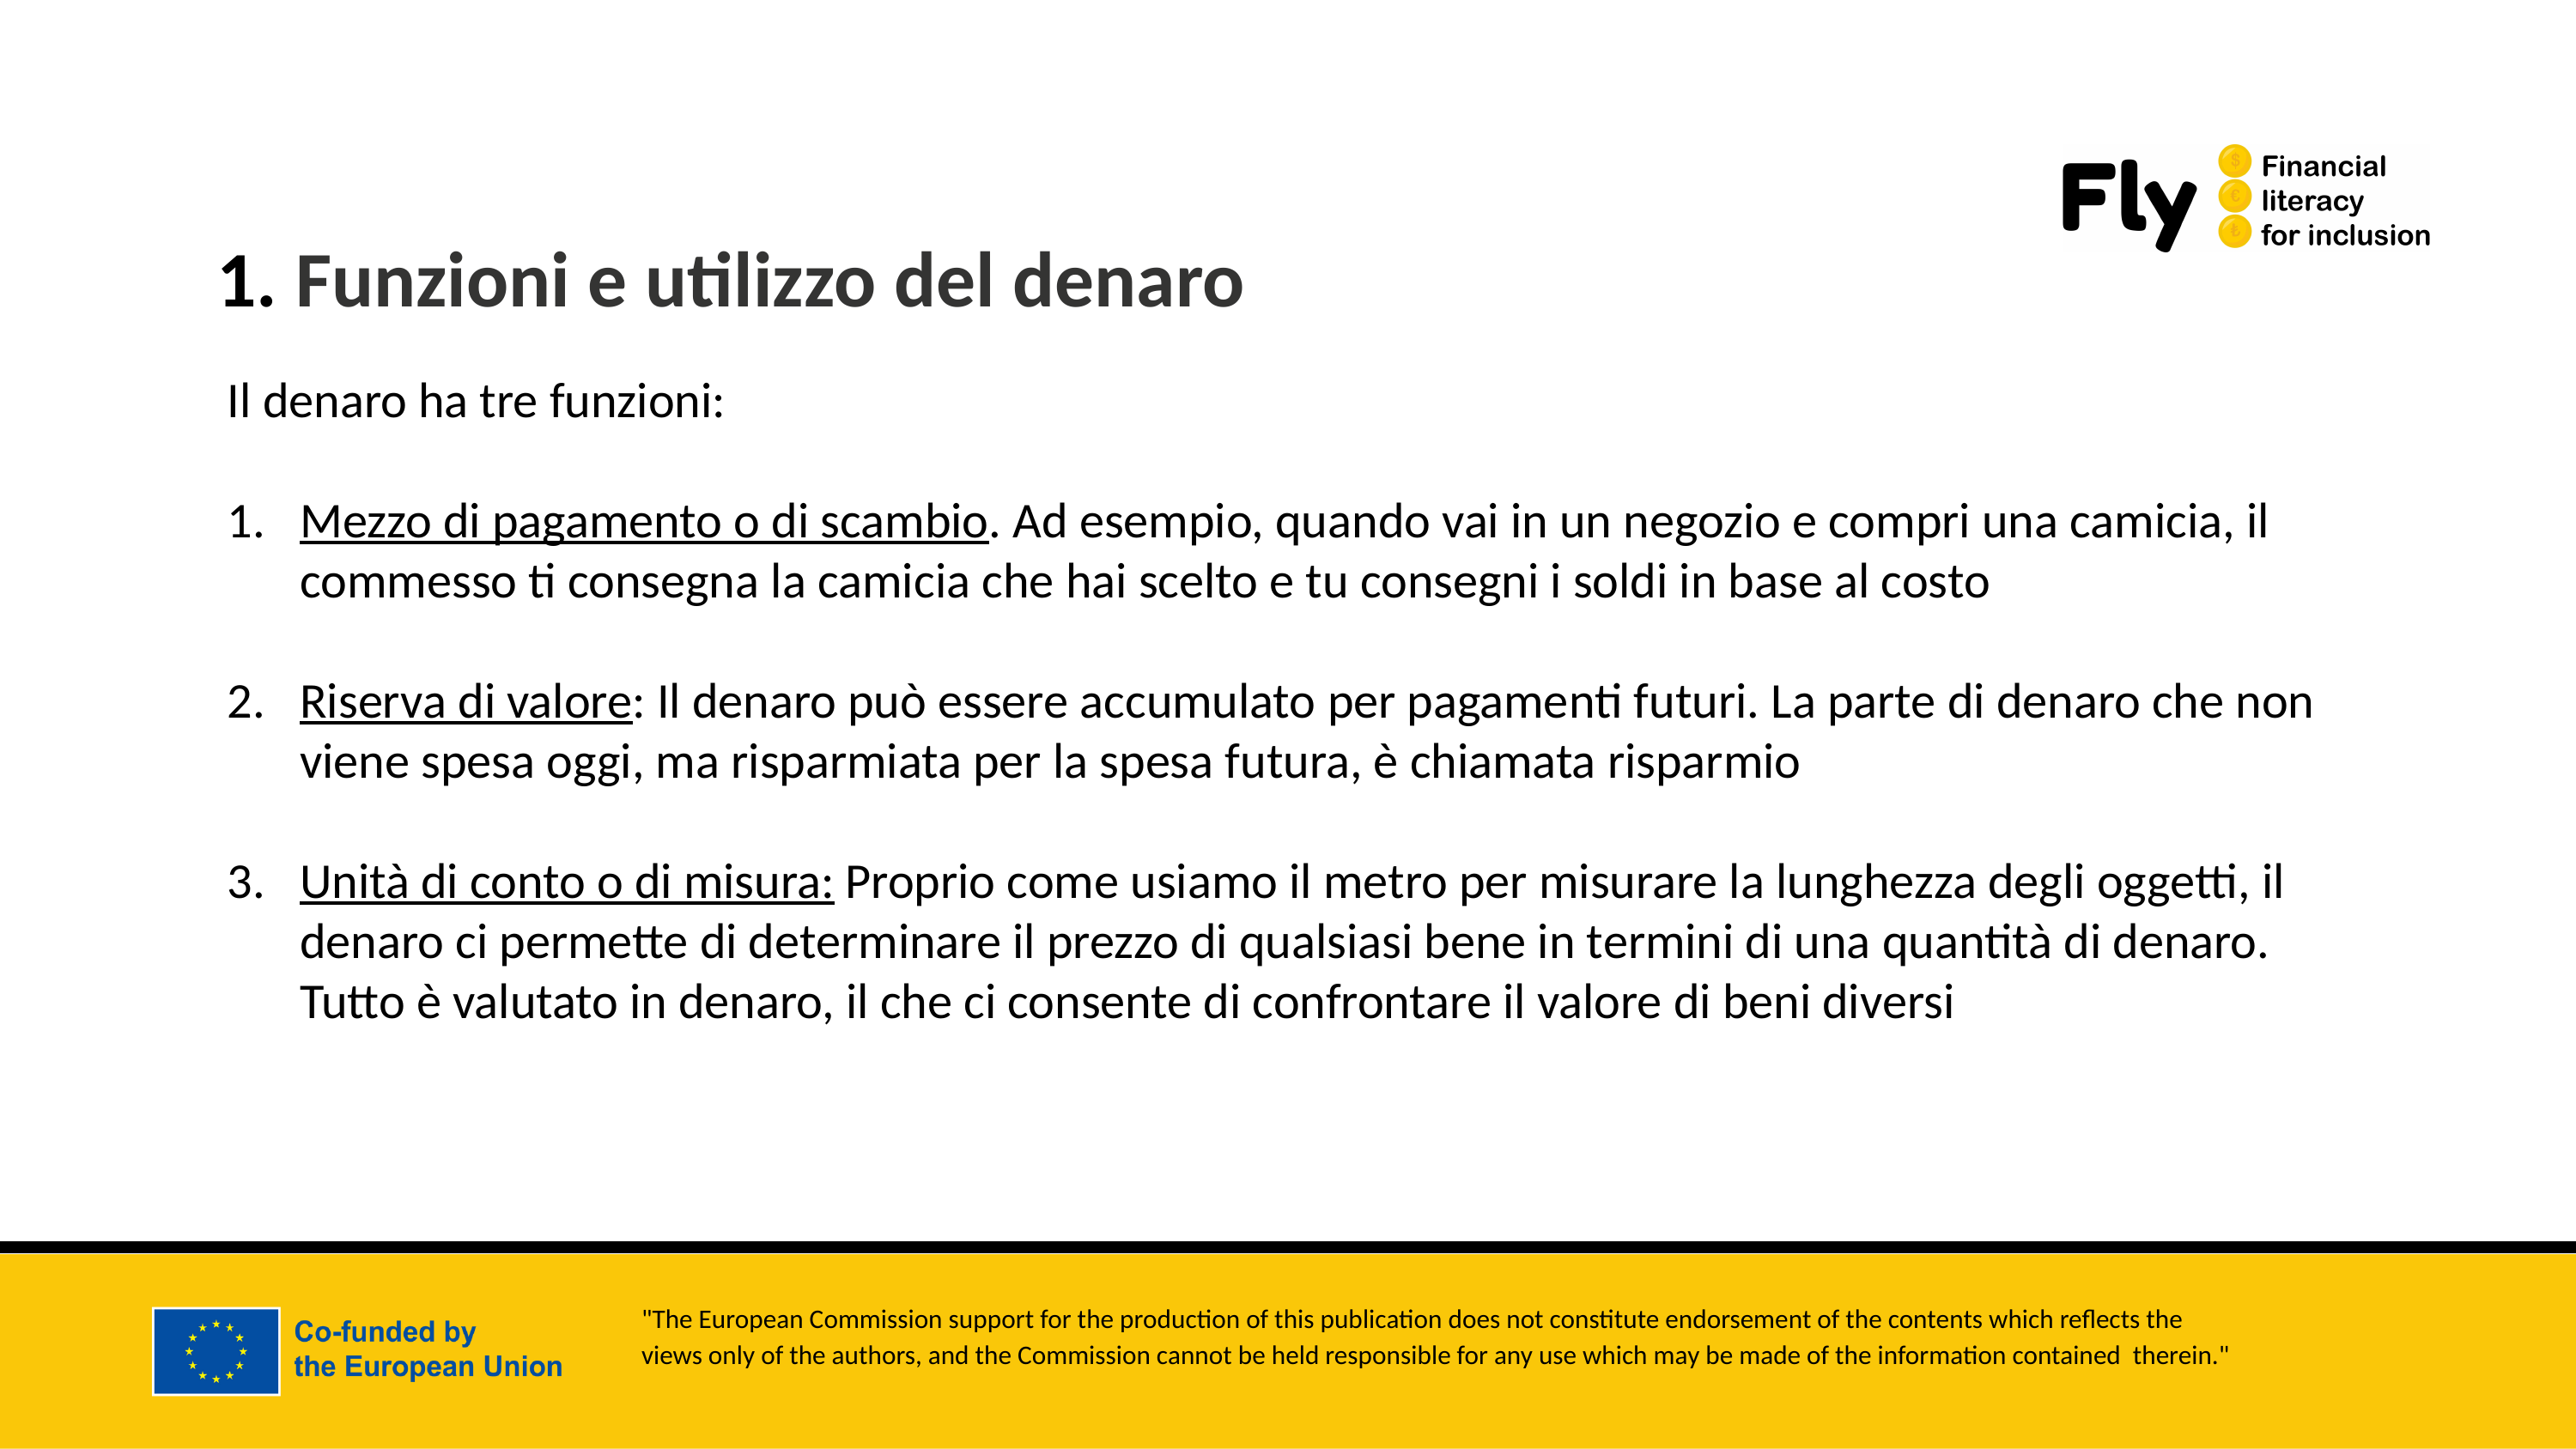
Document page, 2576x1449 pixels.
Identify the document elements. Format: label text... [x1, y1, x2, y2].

picture [149, 1304, 593, 1399]
text_box 1. Funzioni e utilizzo del denaro [204, 221, 1536, 329]
text_box Il denaro ha tre funzioni: Mezzo di pagamento o di scambio. Ad esempio, quando vai in un negozio e compri una camicia, il commesso ti consegna la camicia che hai scelto e tu consegni i soldi in base al costo Riserva di valore: Il denaro può essere accumulato per pagamenti futuri. La parte di denaro che non viene spesa oggi, ma risparmiata per la spesa futura, è chiamata risparmio Unità di conto o di misura: Proprio come usiamo il metro per misurare la lunghezza degli oggetti, il denaro ci permette di determinare il prezzo di qualsiasi bene in termini di una quantità di denaro. Tutto è valutato in denaro, il che ci consente di confrontare il valore di beni diversi [214, 361, 2394, 1035]
picture [2063, 144, 2430, 252]
